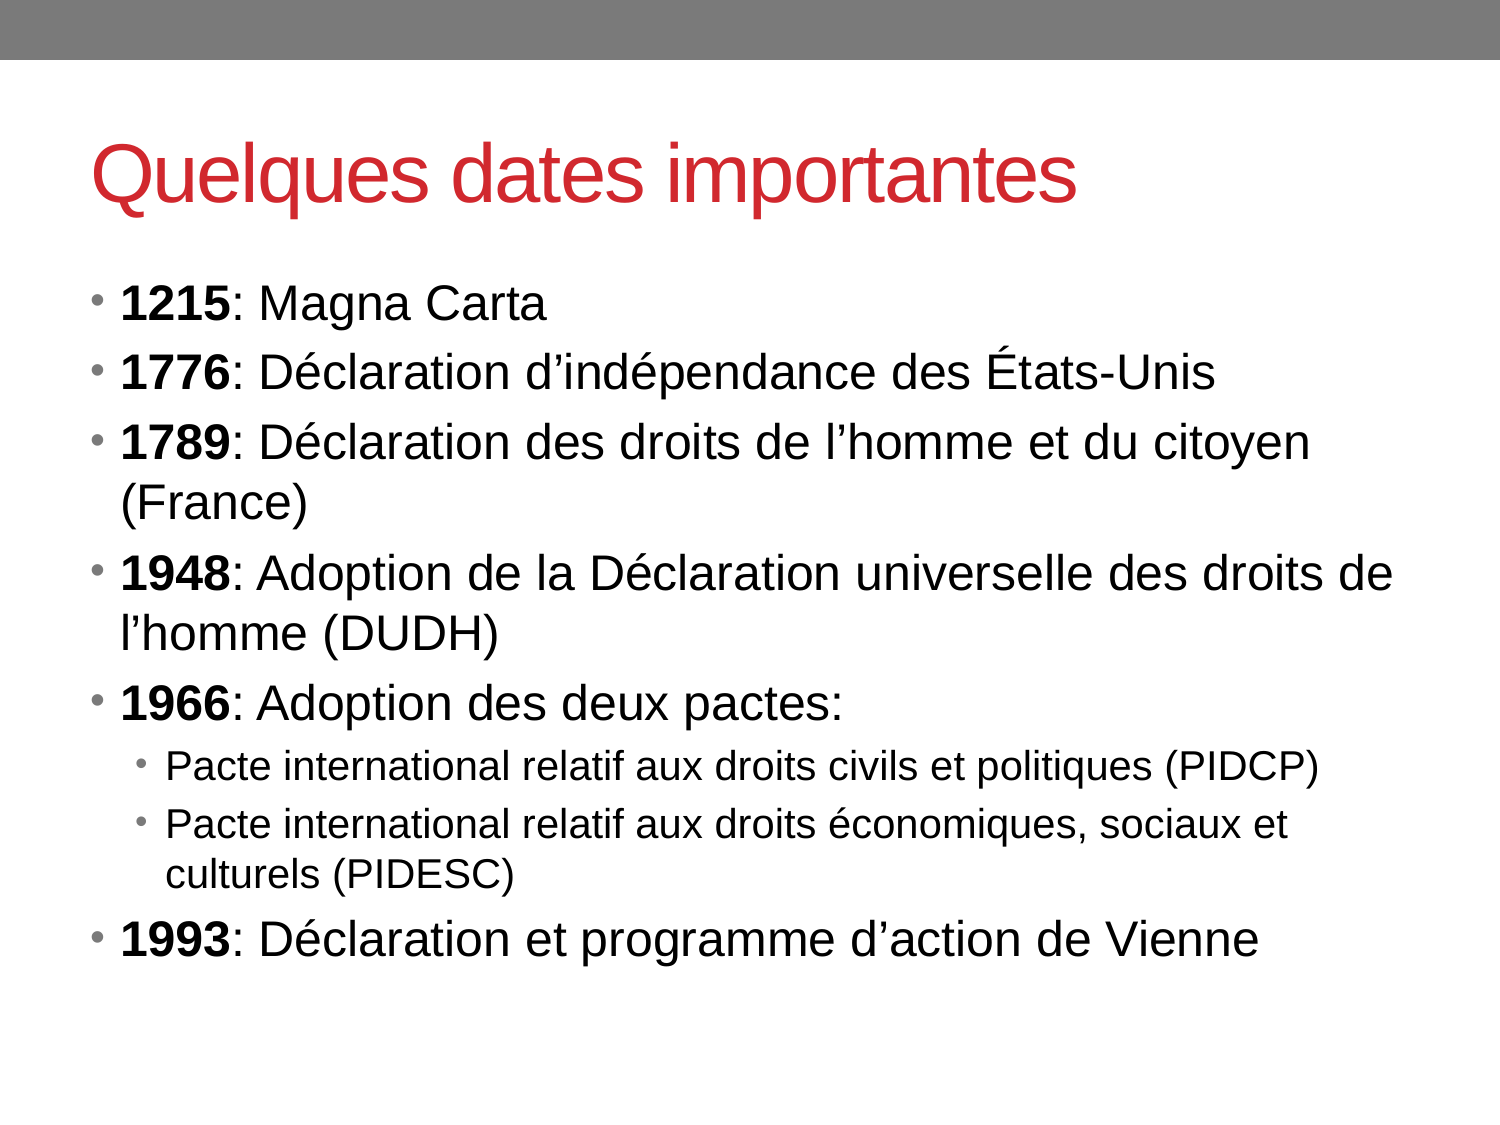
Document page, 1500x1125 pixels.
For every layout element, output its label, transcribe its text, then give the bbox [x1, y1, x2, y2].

title Quelques dates importantes [75, 87, 1425, 250]
list 1215: Magna Carta 1776: Déclaration d’indépendance des États-Unis 1789: Déclaration des droits de l’homme et du citoyen (France) 1948: Adoption de la Déclaration universelle des droits de l’homme (DUDH) 1966: Adoption des deux pactes: Pacte international relatif aux droits civils et politiques (PIDCP) Pacte international relatif aux droits économiques, sociaux et culturels (PIDESC) 1993: Déclaration et programme d’action de Vienne [75, 262, 1425, 1063]
